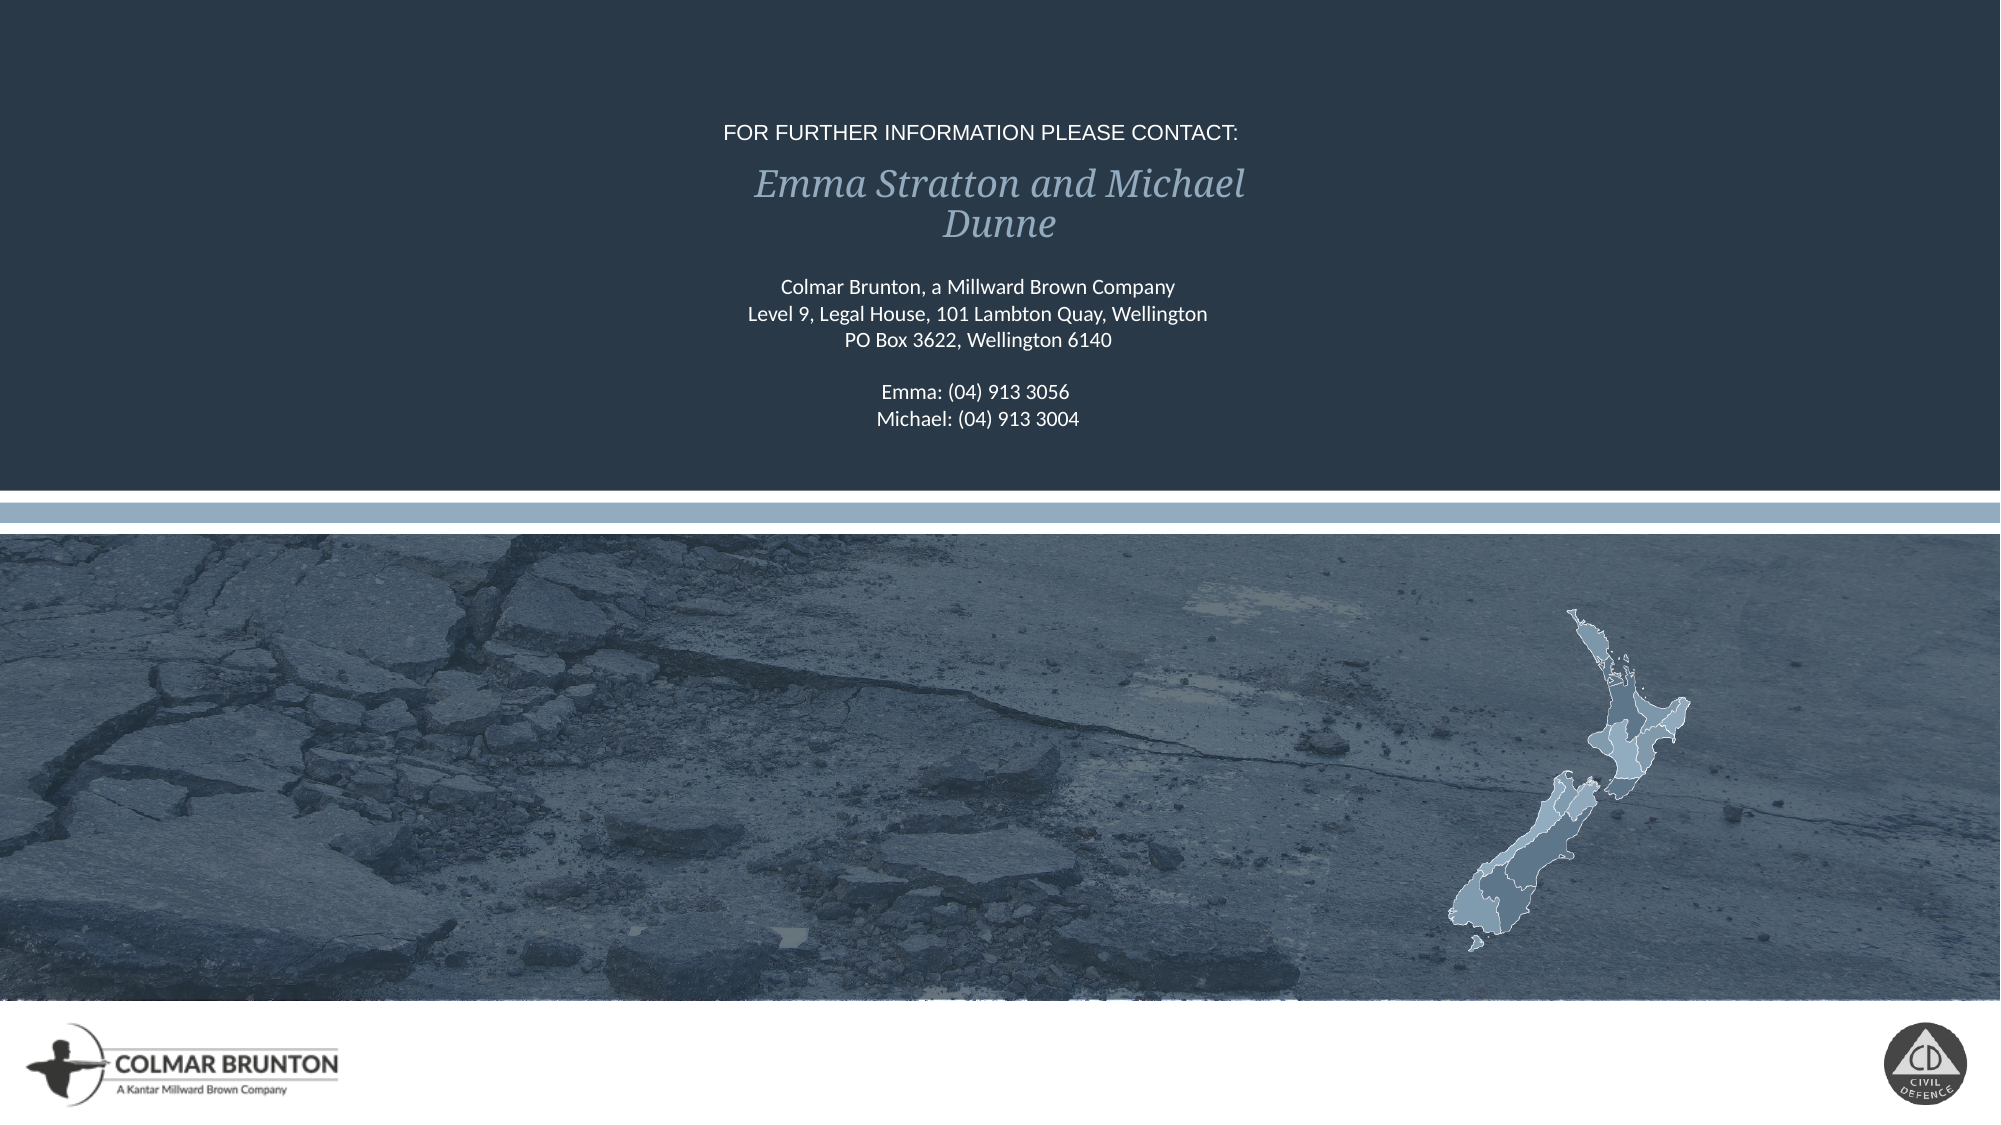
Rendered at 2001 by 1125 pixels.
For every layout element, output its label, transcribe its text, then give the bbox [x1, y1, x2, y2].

text_box FOR FURTHER INFORMATION PLEASE CONTACT: [548, 111, 1415, 153]
picture [1448, 608, 1691, 952]
text_box Emma Stratton and Michael Dunne [682, 168, 1318, 242]
picture [0, 1003, 377, 1125]
text_box Colmar Brunton, a Millward Brown Company Level 9, Legal House, 101 Lambton Quay, Wellington PO Box 3622, Wellington 6140 Emma: (04) 913 3056 Michael: (04) 913 3004 [717, 265, 1240, 438]
